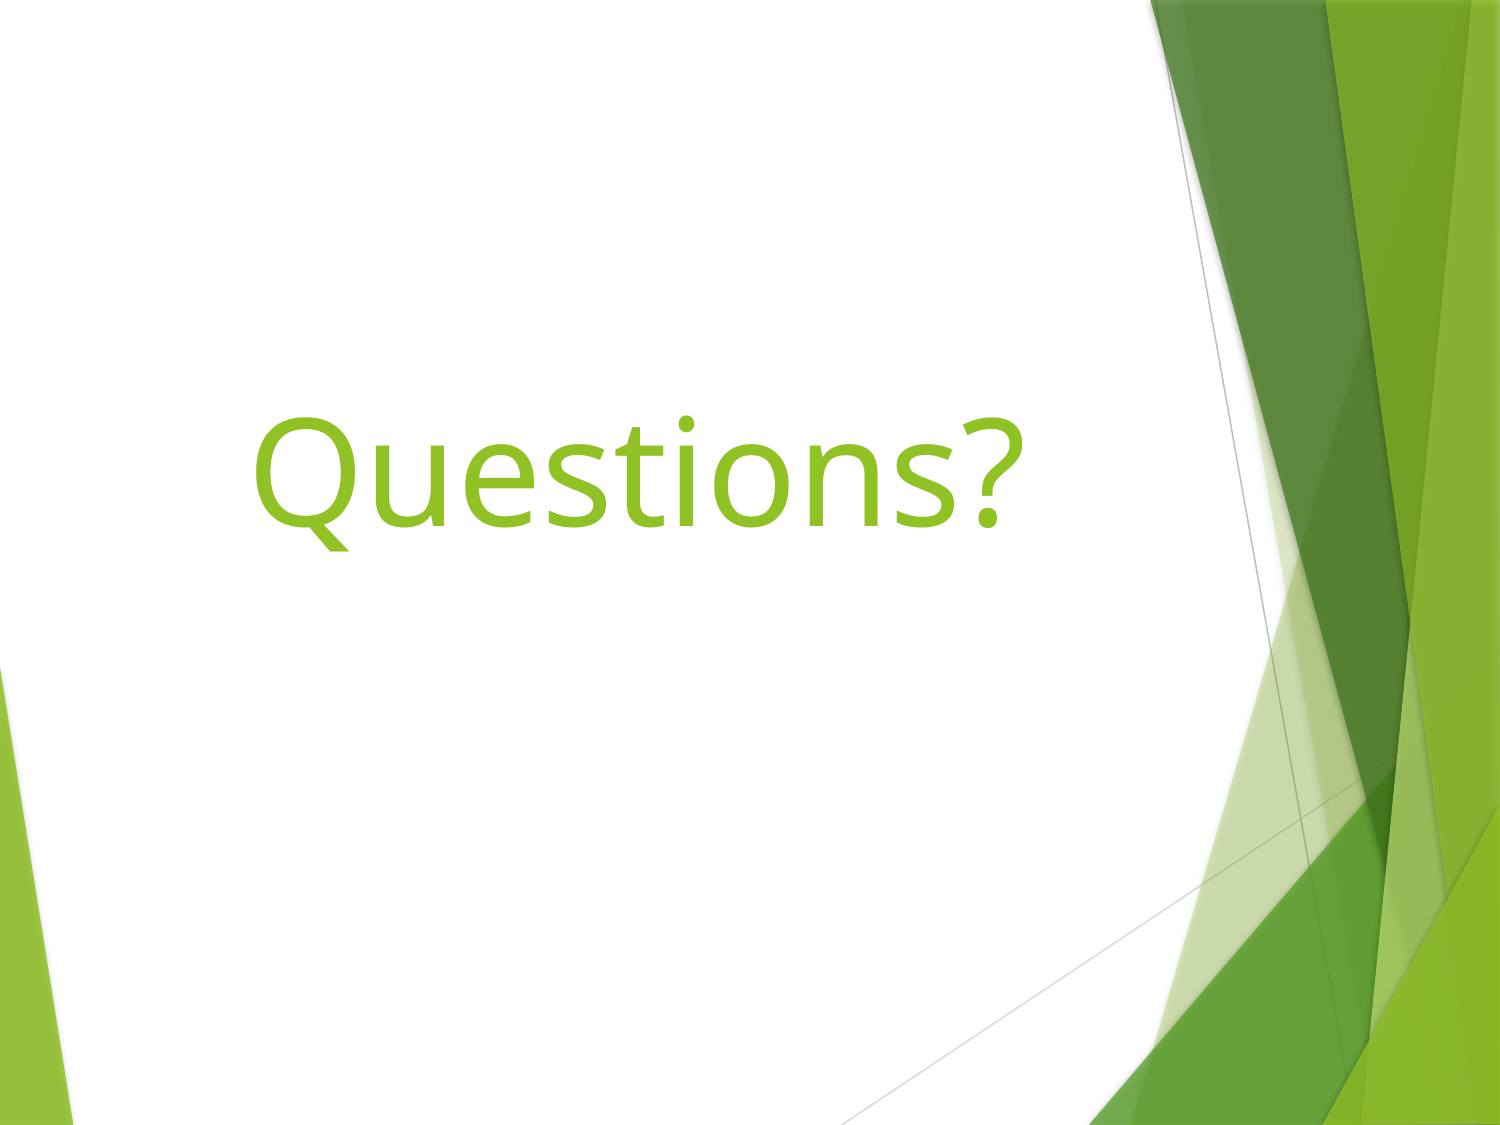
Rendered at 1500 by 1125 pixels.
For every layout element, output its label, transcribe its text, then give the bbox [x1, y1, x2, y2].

title Questions? [232, 368, 1291, 532]
